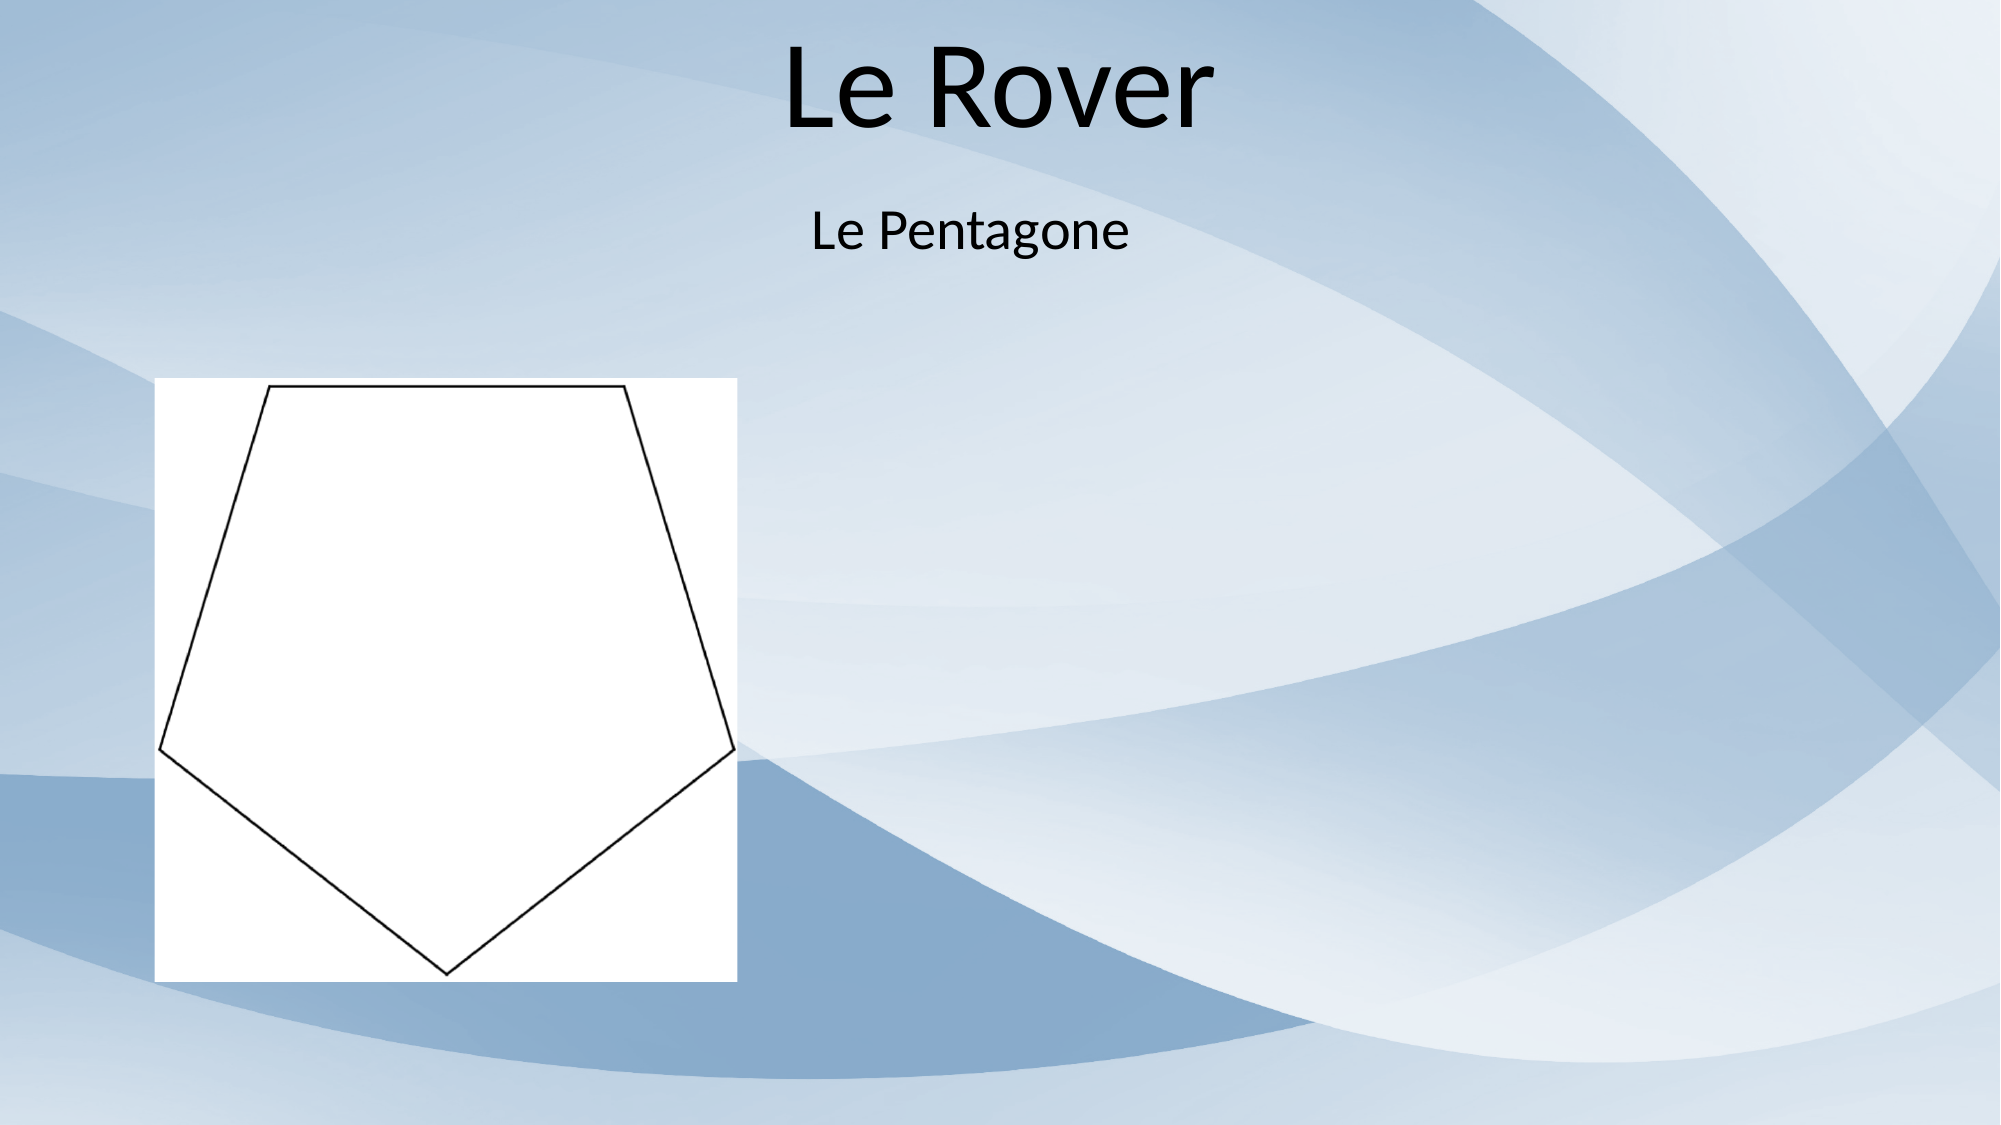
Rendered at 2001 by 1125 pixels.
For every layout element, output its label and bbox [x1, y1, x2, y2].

picture [154, 378, 738, 982]
list [0, 0, 2000, 1125]
